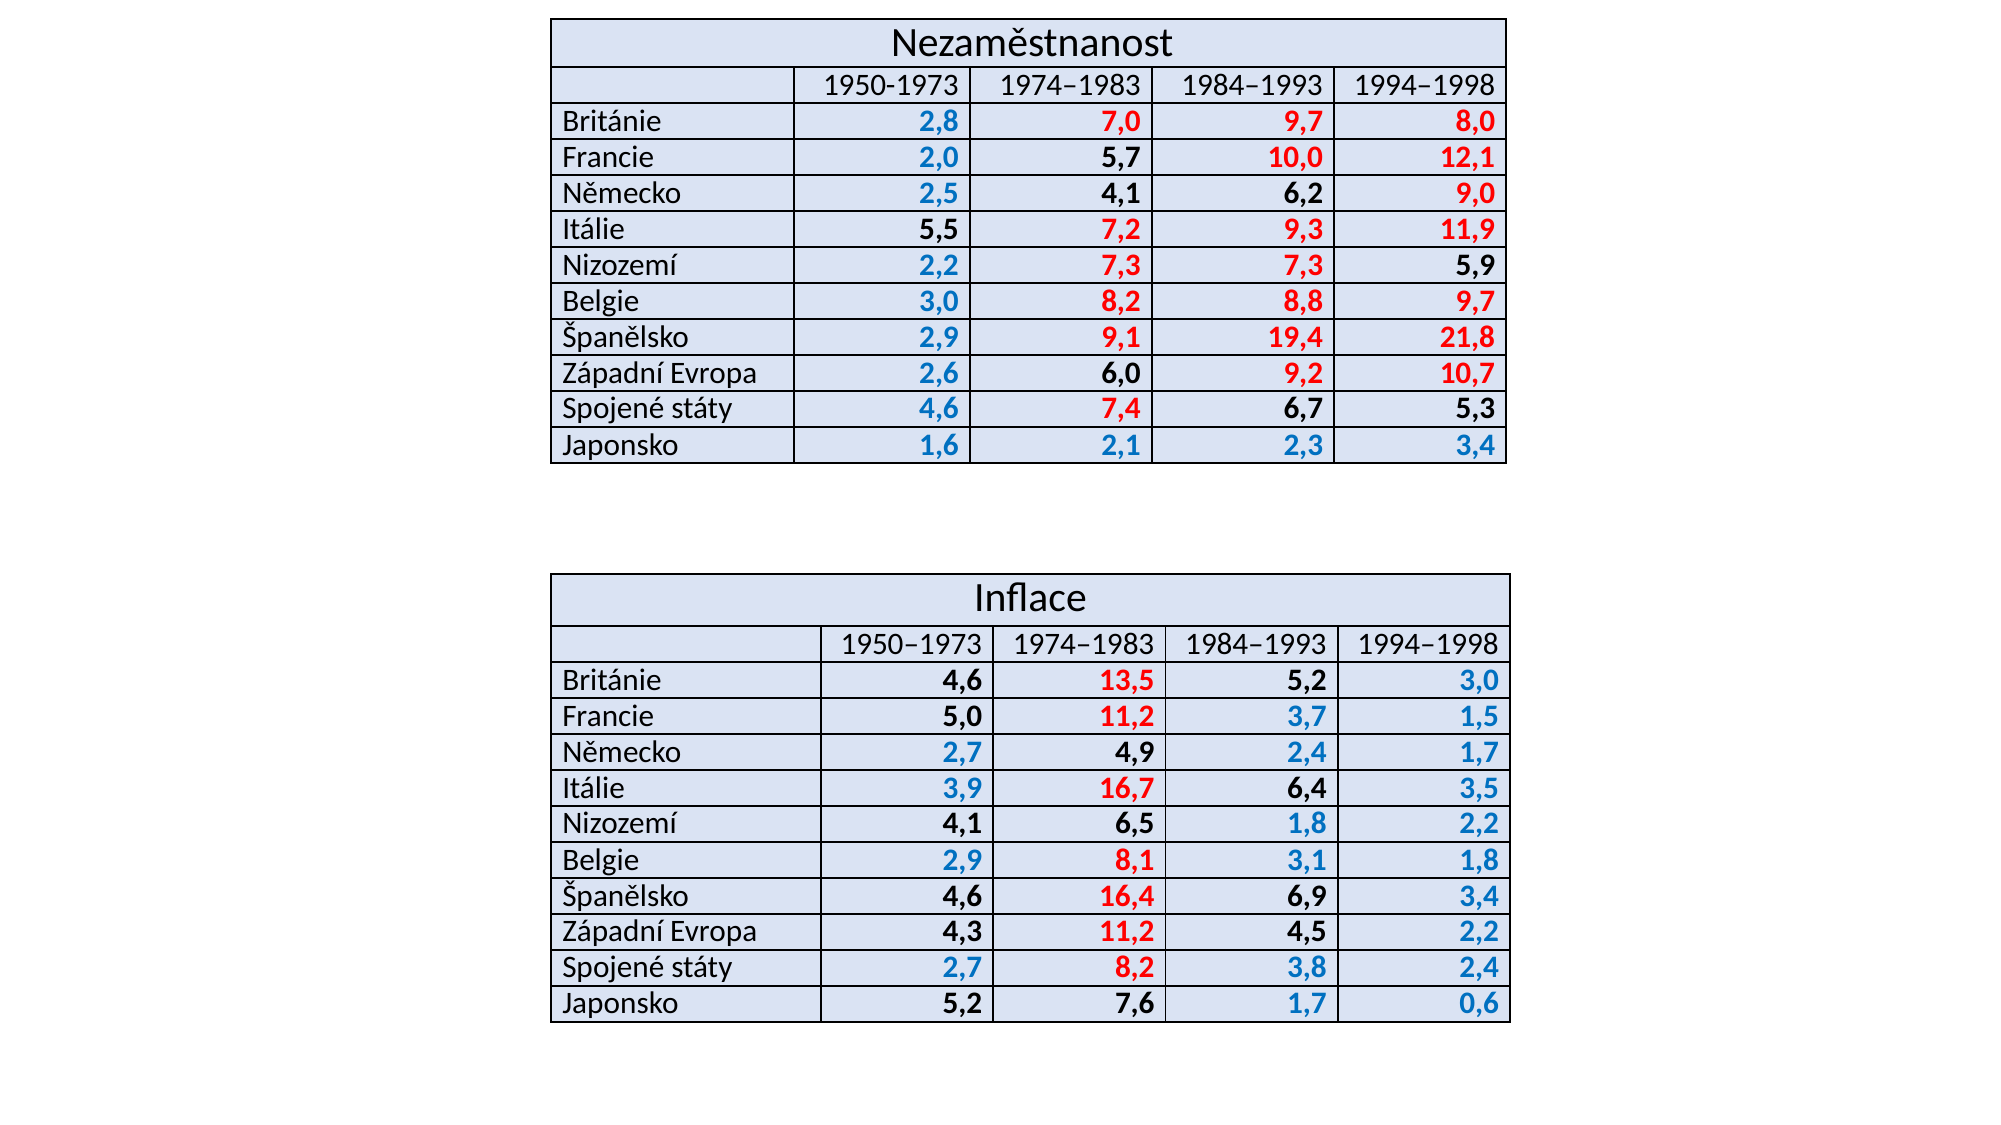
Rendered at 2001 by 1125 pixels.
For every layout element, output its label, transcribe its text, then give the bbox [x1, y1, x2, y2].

table_cell 8,8 [1153, 284, 1333, 318]
table_cell 5,2 [822, 987, 992, 1021]
table_cell 6,7 [1153, 392, 1333, 426]
table_cell 4,6 [822, 879, 992, 913]
table_cell [552, 68, 793, 102]
table_cell 12,1 [1335, 140, 1505, 174]
table_cell 3,4 [1339, 879, 1509, 913]
table_cell 5,5 [795, 212, 969, 246]
text_box [634, 451, 666, 512]
table_cell 4,9 [994, 735, 1165, 769]
table_cell 2,0 [795, 140, 969, 174]
table_cell Británie [552, 663, 820, 697]
table_cell 6,2 [1153, 176, 1333, 210]
table_cell 3,0 [795, 284, 969, 318]
table_cell 19,4 [1153, 320, 1333, 354]
table_cell 5,2 [1166, 663, 1337, 697]
table_cell 1,5 [1339, 699, 1509, 733]
table_cell 2,2 [1339, 807, 1509, 841]
table_cell 7,4 [971, 392, 1151, 426]
table_cell 1994–1998 [1335, 68, 1505, 102]
table_cell 11,2 [994, 915, 1165, 949]
table_cell 1,8 [1166, 807, 1337, 841]
table_cell Japonsko [552, 987, 820, 1021]
table_cell 5,3 [1335, 392, 1505, 426]
table_cell 1950–1973 [822, 627, 992, 661]
table_cell 3,5 [1339, 771, 1509, 805]
table_cell Německo [552, 176, 793, 210]
table_cell Západní Evropa [552, 915, 820, 949]
table_cell 3,9 [822, 771, 992, 805]
table_cell 2,4 [1339, 951, 1509, 985]
table_cell 1974–1983 [994, 627, 1165, 661]
table_cell 4,1 [822, 807, 992, 841]
table_cell 7,6 [994, 987, 1165, 1021]
table_cell 2,3 [1153, 428, 1333, 462]
table_cell Německo [552, 735, 820, 769]
table_cell 5,9 [1335, 248, 1505, 282]
table_cell Západní Evropa [552, 356, 793, 390]
table_cell 1984–1993 [1166, 627, 1337, 661]
table_cell 2,4 [1166, 735, 1337, 769]
table_cell Itálie [552, 212, 793, 246]
table_cell 16,4 [994, 879, 1165, 913]
table_cell 2,1 [971, 428, 1151, 462]
table_cell Nizozemí [552, 807, 820, 841]
table_cell 2,2 [795, 248, 969, 282]
table_cell 4,6 [795, 392, 969, 426]
table_cell 3,8 [1166, 951, 1337, 985]
table_cell 8,0 [1335, 104, 1505, 138]
table_cell 9,0 [1335, 176, 1505, 210]
table_cell 10,0 [1153, 140, 1333, 174]
table_cell 4,1 [971, 176, 1151, 210]
table_cell 2,5 [795, 176, 969, 210]
table_cell Francie [552, 699, 820, 733]
table_cell 4,5 [1166, 915, 1337, 949]
table_cell [552, 627, 820, 661]
table_cell 2,7 [822, 951, 992, 985]
table_cell 7,2 [971, 212, 1151, 246]
table_cell Itálie [552, 771, 820, 805]
table_cell 9,1 [971, 320, 1151, 354]
table_cell 3,1 [1166, 843, 1337, 877]
table_cell Spojené státy [552, 392, 793, 426]
table_cell 2,7 [822, 735, 992, 769]
table_cell 4,3 [822, 915, 992, 949]
table_cell 7,0 [971, 104, 1151, 138]
table_cell 1974–1983 [971, 68, 1151, 102]
table_cell 4,6 [822, 663, 992, 697]
table_cell 9,3 [1153, 212, 1333, 246]
table_cell 11,2 [994, 699, 1165, 733]
table_cell 3,0 [1339, 663, 1509, 697]
table_cell 2,9 [795, 320, 969, 354]
table_cell 7,3 [971, 248, 1151, 282]
table_cell Belgie [552, 284, 793, 318]
table_cell 5,0 [822, 699, 992, 733]
table_cell 2,2 [1339, 915, 1509, 949]
table_cell 6,0 [971, 356, 1151, 390]
table_cell 2,6 [795, 356, 969, 390]
table_cell 11,9 [1335, 212, 1505, 246]
table_cell 1,7 [1166, 987, 1337, 1021]
table_cell 3,7 [1166, 699, 1337, 733]
table_cell Japonsko [552, 428, 793, 462]
table_cell 3,4 [1335, 428, 1505, 462]
table_cell Francie [552, 140, 793, 174]
table_cell 1994–1998 [1339, 627, 1509, 661]
table_cell 6,9 [1166, 879, 1337, 913]
table_cell 8,1 [994, 843, 1165, 877]
table_cell Spojené státy [552, 951, 820, 985]
table_cell Belgie [552, 843, 820, 877]
table_cell 5,7 [971, 140, 1151, 174]
table_cell 8,2 [971, 284, 1151, 318]
table_cell Španělsko [552, 320, 793, 354]
table_cell 9,7 [1335, 284, 1505, 318]
table_header Nezaměstnanost [552, 20, 1505, 66]
table_cell 16,7 [994, 771, 1165, 805]
table_cell 2,8 [795, 104, 969, 138]
table_cell 0,6 [1339, 987, 1509, 1021]
table_cell Británie [552, 104, 793, 138]
table_cell 1,8 [1339, 843, 1509, 877]
table_cell 1,6 [795, 428, 969, 462]
table_cell 13,5 [994, 663, 1165, 697]
table_cell 10,7 [1335, 356, 1505, 390]
table_cell 9,7 [1153, 104, 1333, 138]
table_cell 6,5 [994, 807, 1165, 841]
table_cell Španělsko [552, 879, 820, 913]
table_cell 21,8 [1335, 320, 1505, 354]
table_header Inflace [552, 575, 1509, 625]
table_cell 9,2 [1153, 356, 1333, 390]
table_cell Nizozemí [552, 248, 793, 282]
table_cell 2,9 [822, 843, 992, 877]
table_cell 1984–1993 [1153, 68, 1333, 102]
table_cell 8,2 [994, 951, 1165, 985]
table_cell 1950-1973 [795, 68, 969, 102]
table_cell 1,7 [1339, 735, 1509, 769]
table_cell 7,3 [1153, 248, 1333, 282]
table_cell 6,4 [1166, 771, 1337, 805]
